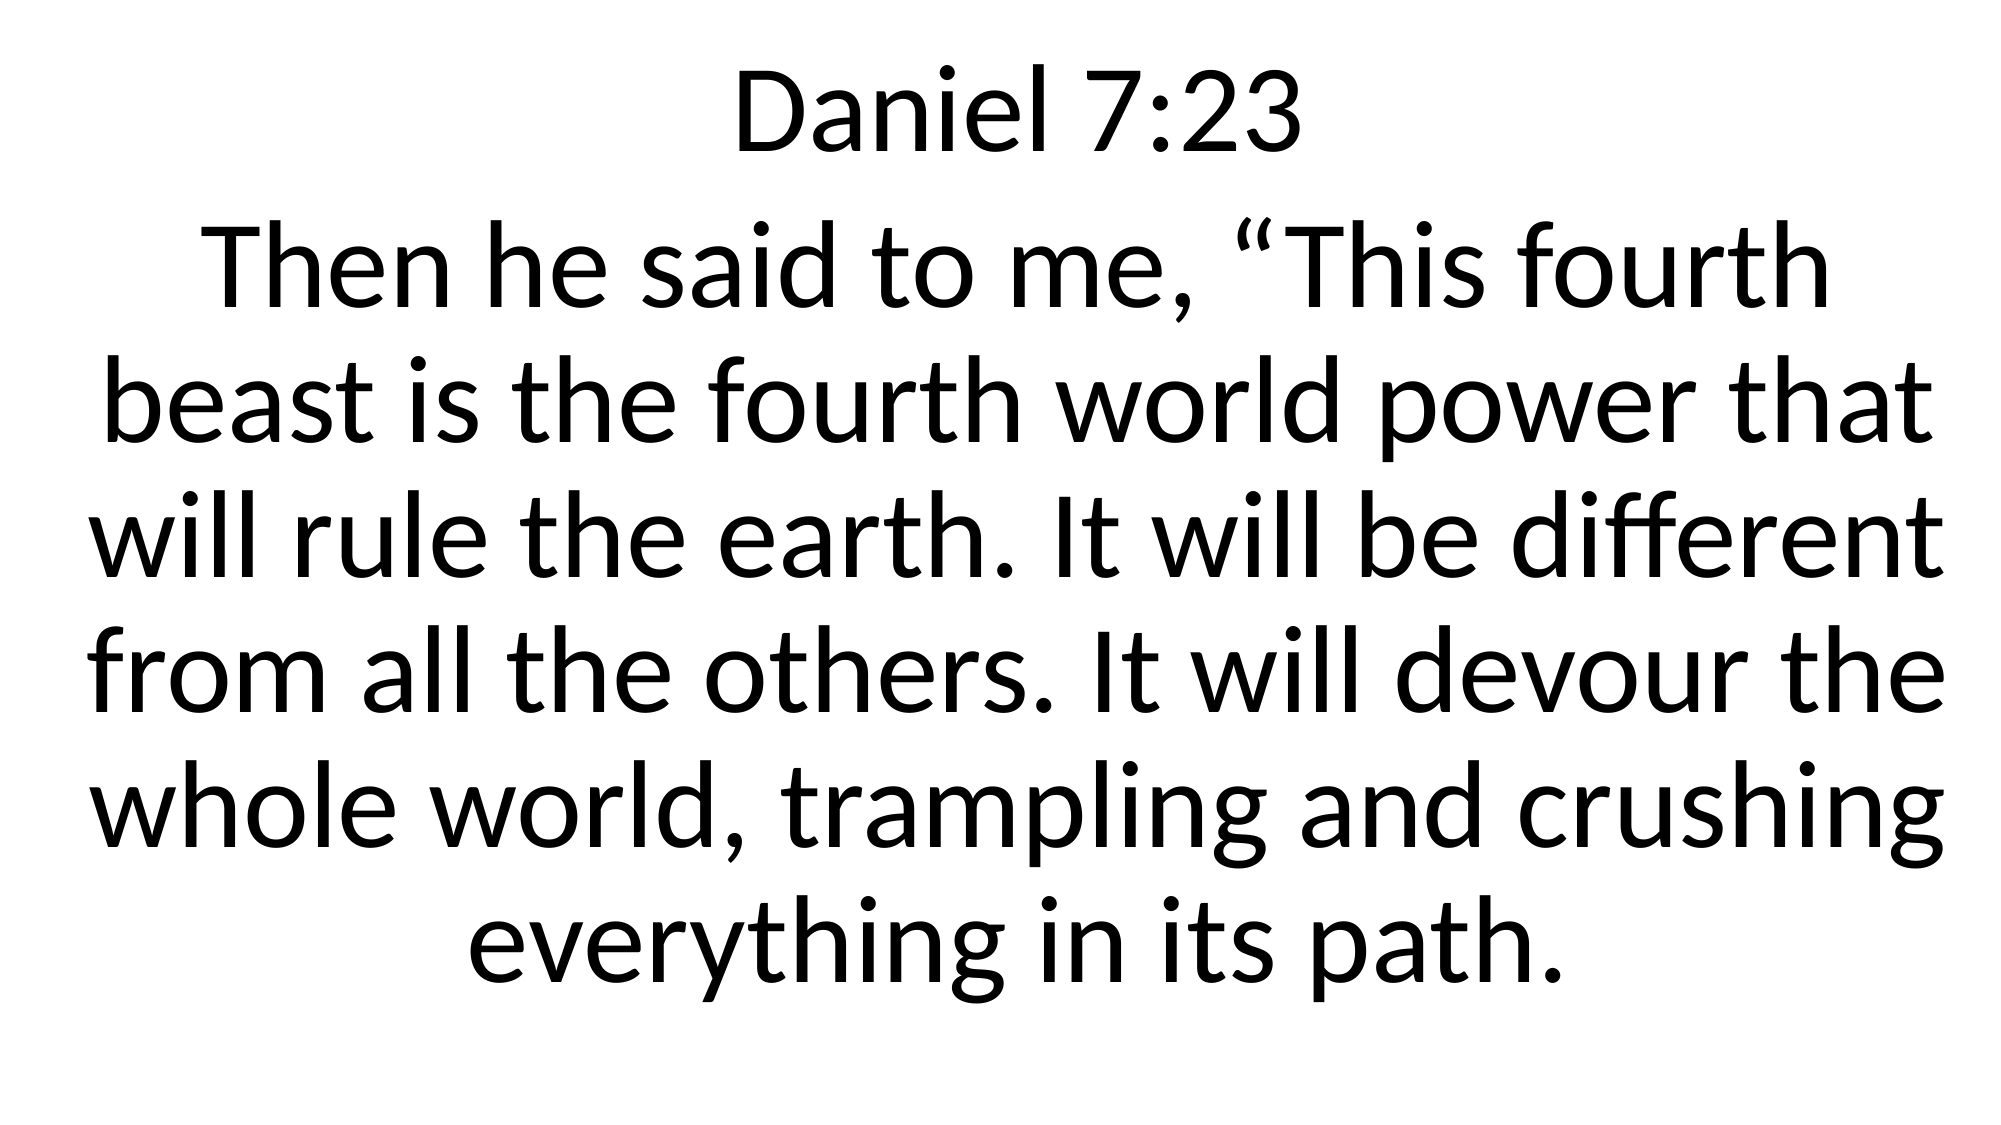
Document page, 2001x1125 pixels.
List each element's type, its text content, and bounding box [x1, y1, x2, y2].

subtitle Daniel 7:23 Then he said to me, “This fourth beast is the fourth world power that will rule the earth. It will be different from all the others. It will devour the whole world, trampling and crushing everything in its path. [36, 35, 2000, 1067]
